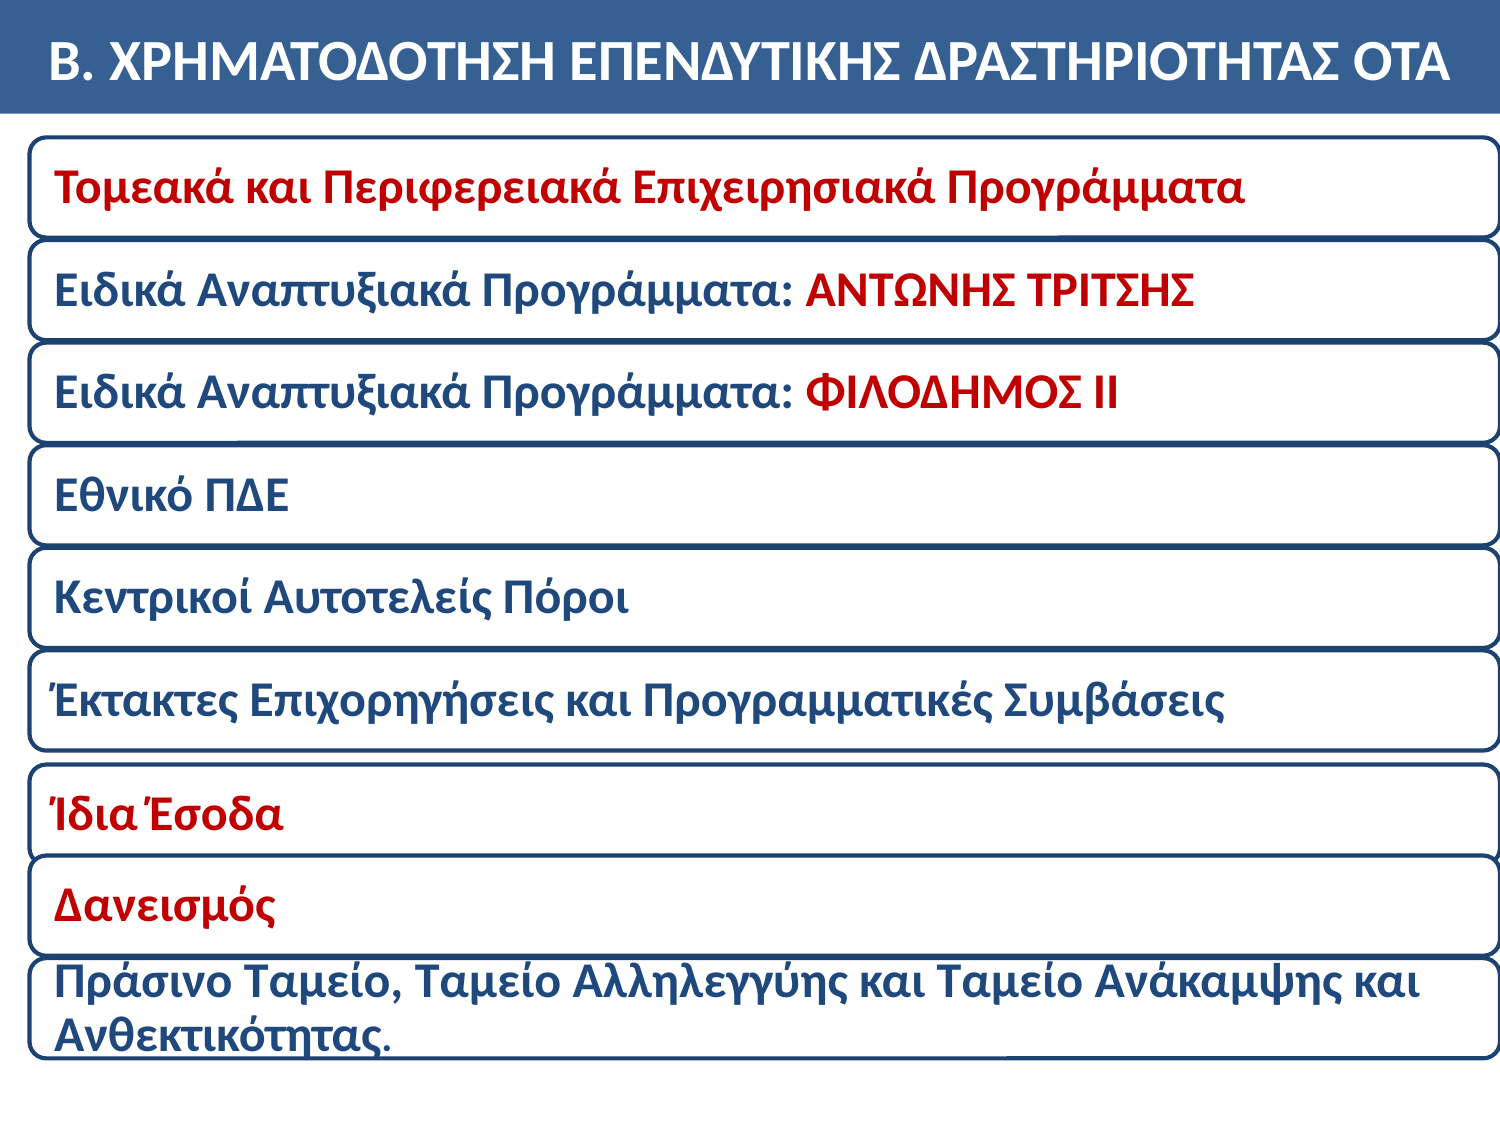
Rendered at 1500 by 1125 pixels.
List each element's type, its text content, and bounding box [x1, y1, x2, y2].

title Β. ΧΡΗΜΑΤΟΔΟΤΗΣΗ ΕΠΕΝΔΥΤΙΚΗΣ ΔΡΑΣΤΗΡΙΟΤΗΤΑΣ ΟΤΑ [0, 0, 1500, 114]
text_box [29, 136, 1500, 1059]
